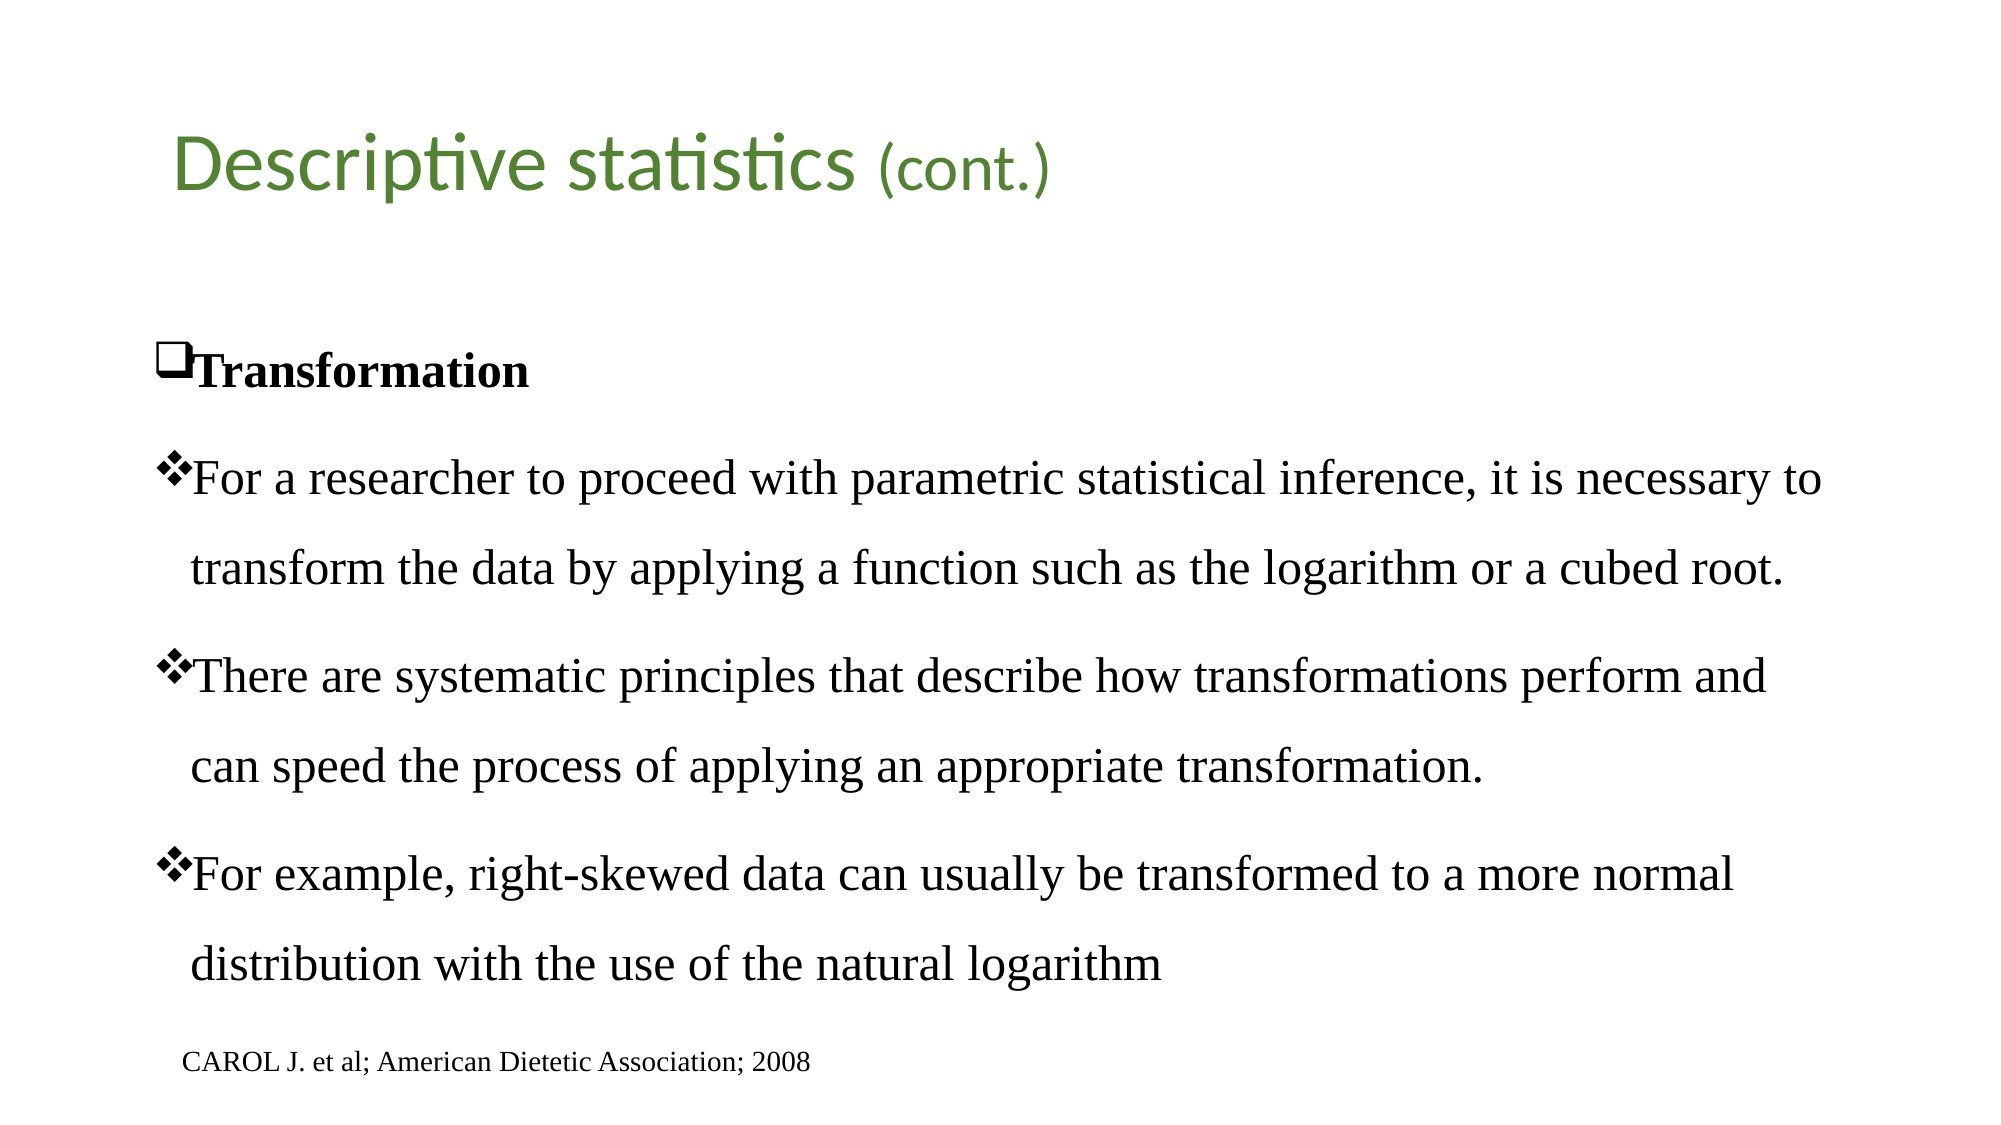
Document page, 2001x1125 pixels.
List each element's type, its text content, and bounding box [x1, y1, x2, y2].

text_box CAROL J. et al; American Dietetic Association; 2008 [167, 1035, 827, 1086]
list Transformation For a researcher to proceed with parametric statistical inference, it is necessary to transform the data by applying a function such as the logarithm or a cubed root. There are systematic principles that describe how transformations perform and can speed the process of applying an appropriate transformation. For example, right-skewed data can usually be transformed to a more normal distribution with the use of the natural logarithm [137, 299, 1863, 1014]
text_box Descriptive statistics (cont.) [157, 54, 1883, 272]
